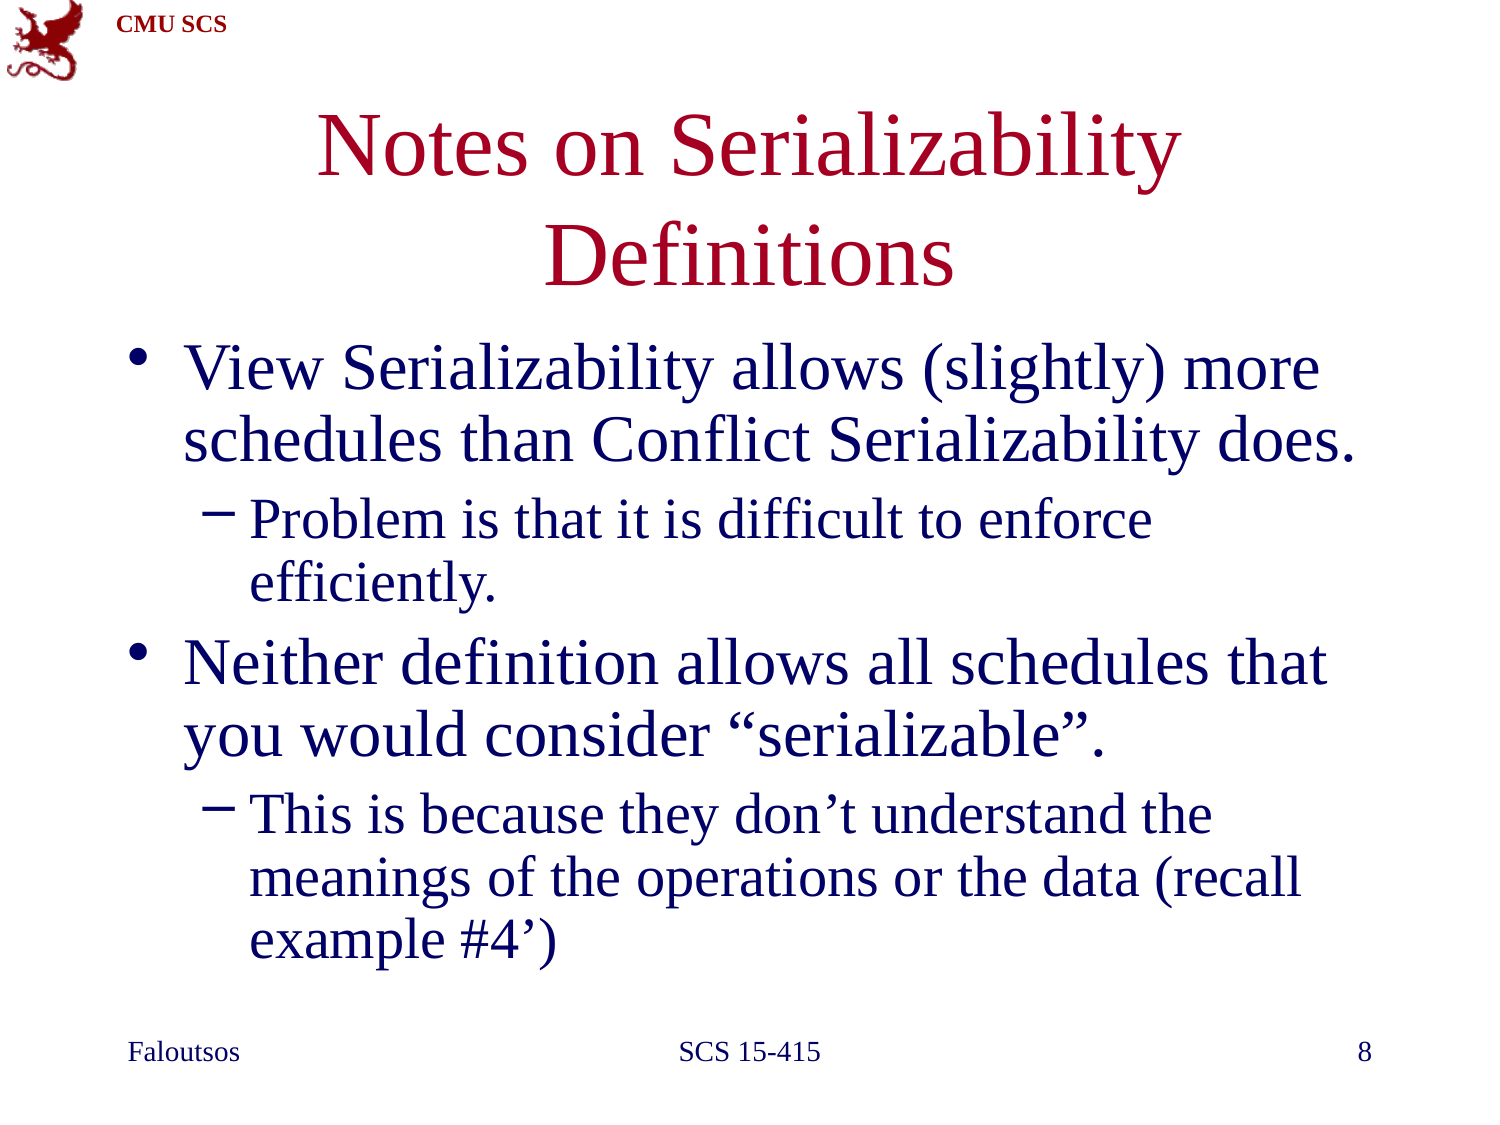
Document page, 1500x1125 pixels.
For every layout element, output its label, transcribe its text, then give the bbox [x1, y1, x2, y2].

list View Serializability allows (slightly) more schedules than Conflict Serializability does. Problem is that it is difficult to enforce efficiently. Neither definition allows all schedules that you would consider “serializable”. This is because they don’t understand the meanings of the operations or the data (recall example #4’) [112, 324, 1388, 1001]
footer SCS 15-415 [512, 1024, 988, 1101]
slide_number 8 [1074, 1024, 1388, 1101]
title Notes on Serializability Definitions [112, 99, 1388, 288]
picture [6, 0, 85, 82]
slide_number Faloutsos [112, 1024, 426, 1101]
